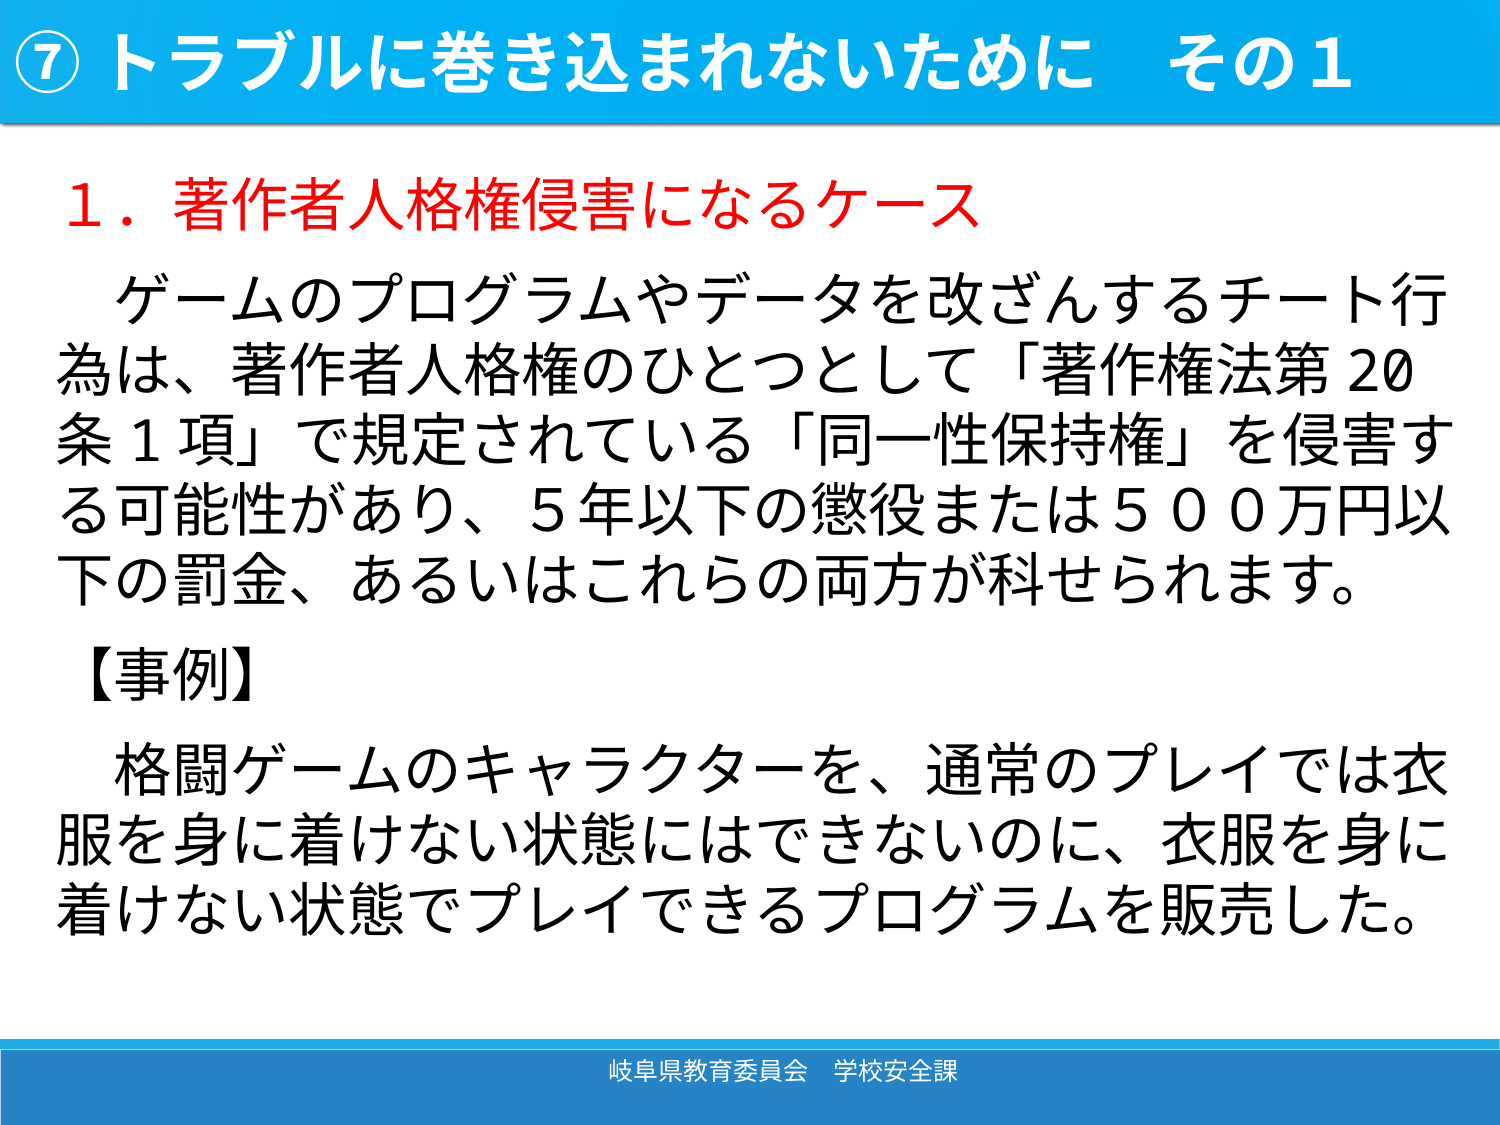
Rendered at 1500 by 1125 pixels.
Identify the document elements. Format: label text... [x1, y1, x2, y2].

text_box １．著作者人格権侵害になるケース ゲームのプログラムやデータを改ざんするチート行為は、著作者人格権のひとつとして「著作権法第20条1項」で規定されている「同一性保持権」を侵害する可能性があり、５年以下の懲役または５００万円以下の罰金、あるいはこれらの両方が科せられます。 【事例】 格闘ゲームのキャラクターを、通常のプレイでは衣服を身に着けない状態にはできないのに、衣服を身に着けない状態でプレイできるプログラムを販売した。 [41, 160, 1500, 1114]
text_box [0, 0, 1500, 138]
